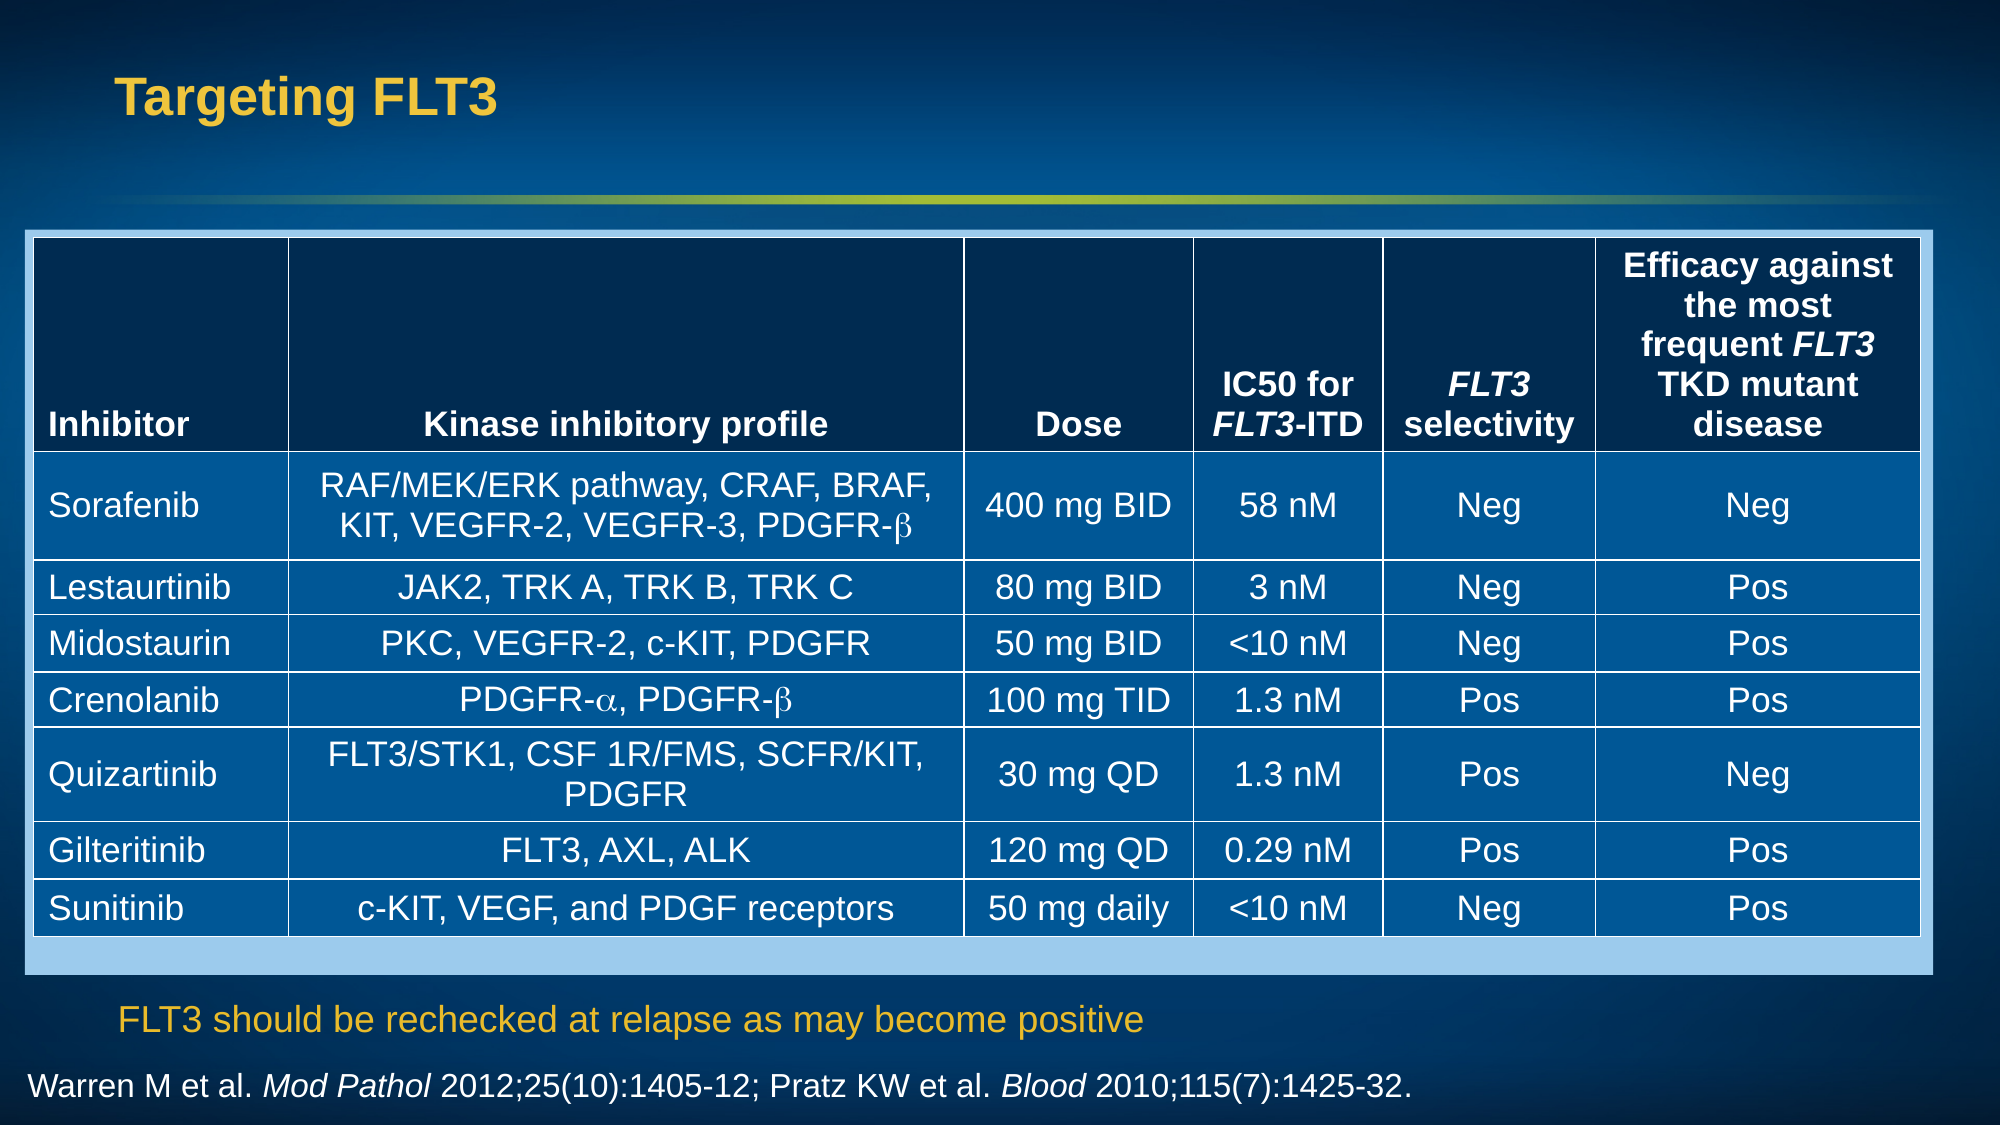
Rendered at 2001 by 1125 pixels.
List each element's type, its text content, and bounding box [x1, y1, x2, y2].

table_cell Pos [1596, 822, 1920, 878]
table_cell 400 mg BID [965, 452, 1193, 559]
table_cell Pos [1596, 880, 1920, 936]
table_header Kinase inhibitory profile [289, 238, 963, 451]
table_cell 120 mg QD [965, 822, 1193, 878]
table_header Dose [965, 238, 1193, 451]
picture [0, 0, 2000, 1125]
table_cell Neg [1384, 452, 1595, 559]
table_cell Pos [1384, 728, 1595, 821]
table_cell FLT3, AXL, ALK [289, 822, 963, 878]
table_cell 58 nM [1194, 452, 1382, 559]
table_header Inhibitor [34, 238, 288, 451]
text_box [24, 229, 1934, 975]
title Targeting FLT3 [99, 0, 1900, 188]
table_cell Quizartinib [34, 728, 288, 821]
table_cell Lestaurtinib [34, 561, 288, 614]
table_cell Neg [1384, 880, 1595, 936]
table_cell 100 mg TID [965, 673, 1193, 726]
table_cell Neg [1384, 615, 1595, 671]
table_header IC50 for FLT3-ITD [1194, 238, 1382, 451]
text_box FLT3 should be rechecked at relapse as may become positive [102, 987, 1778, 1048]
table_cell PKC, VEGFR-2, c-KIT, PDGFR [289, 615, 963, 671]
table_header Efficacy against the most frequent FLT3 TKD mutant disease [1596, 238, 1920, 451]
table_cell Pos [1596, 673, 1920, 726]
table_cell PDGFR-a, PDGFR-b [289, 673, 963, 726]
table_header FLT3 selectivity [1384, 238, 1595, 451]
table_cell FLT3/STK1, CSF 1R/FMS, SCFR/KIT, PDGFR [289, 728, 963, 821]
table_cell Pos [1384, 822, 1595, 878]
text_box Warren M et al. Mod Pathol 2012;25(10):1405-12; Pratz KW et al. Blood 2010;115(7):1425-32. [12, 1056, 2000, 1112]
table_cell 50 mg BID [965, 615, 1193, 671]
table_cell Sorafenib [34, 452, 288, 559]
table_cell 1.3 nM [1194, 728, 1382, 821]
table_cell JAK2, TRK A, TRK B, TRK C [289, 561, 963, 614]
table_cell 1.3 nM [1194, 673, 1382, 726]
table_cell <10 nM [1194, 880, 1382, 936]
table_cell Sunitinib [34, 880, 288, 936]
table_cell 3 nM [1194, 561, 1382, 614]
table_cell Crenolanib [34, 673, 288, 726]
table_cell 50 mg daily [965, 880, 1193, 936]
table_cell Midostaurin [34, 615, 288, 671]
table_cell RAF/MEK/ERK pathway, CRAF, BRAF, KIT, VEGFR-2, VEGFR-3, PDGFR-b [289, 452, 963, 559]
table_cell 80 mg BID [965, 561, 1193, 614]
table_cell Pos [1596, 615, 1920, 671]
table_cell c-KIT, VEGF, and PDGF receptors [289, 880, 963, 936]
table_cell <10 nM [1194, 615, 1382, 671]
table_cell Pos [1384, 673, 1595, 726]
table_cell Neg [1596, 452, 1920, 559]
table_cell Neg [1384, 561, 1595, 614]
table_cell Neg [1596, 728, 1920, 821]
table_cell 30 mg QD [965, 728, 1193, 821]
table_cell Pos [1596, 561, 1920, 614]
table_cell Gilteritinib [34, 822, 288, 878]
table_cell 0.29 nM [1194, 822, 1382, 878]
